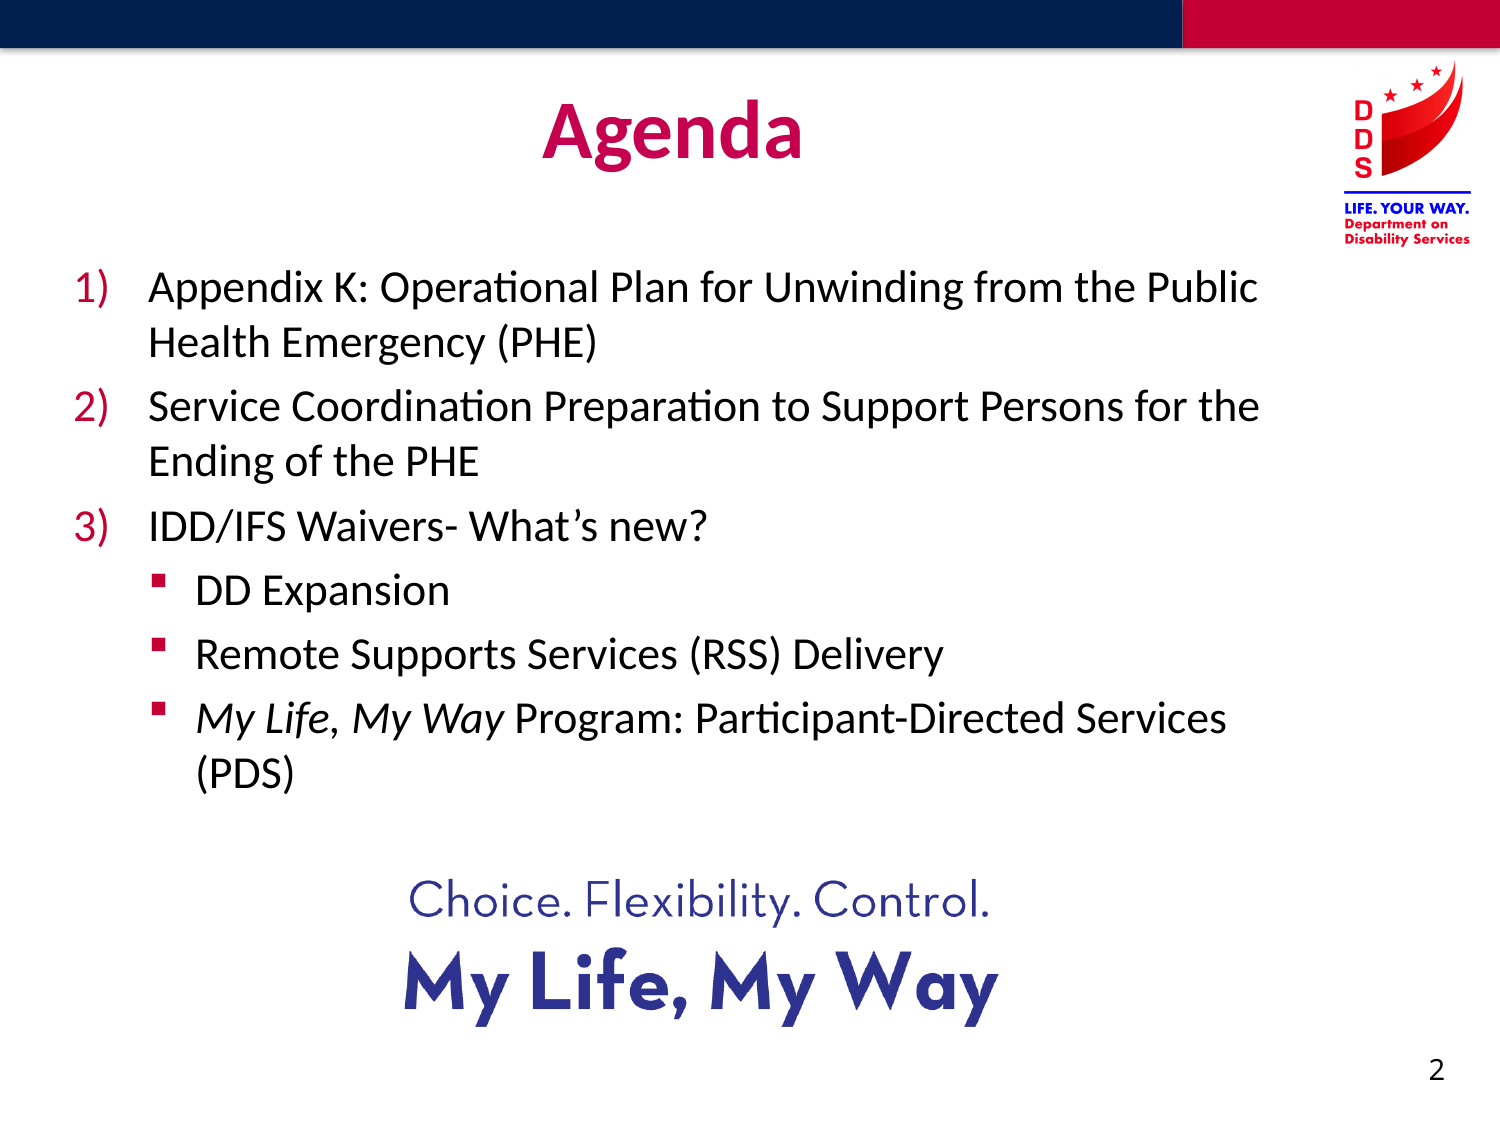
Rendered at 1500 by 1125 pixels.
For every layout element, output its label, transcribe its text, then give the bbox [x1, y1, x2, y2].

title Agenda [40, 72, 1307, 213]
list Appendix K: Operational Plan for Unwinding from the Public Health Emergency (PHE) Service Coordination Preparation to Support Persons for the Ending of the PHE IDD/IFS Waivers- What’s new? DD Expansion Remote Supports Services (RSS) Delivery My Life, My Way Program: Participant-Directed Services (PDS) [58, 180, 1325, 1044]
picture [1342, 58, 1472, 249]
picture [364, 833, 1037, 1070]
slide_number 2 [1378, 1043, 1461, 1096]
